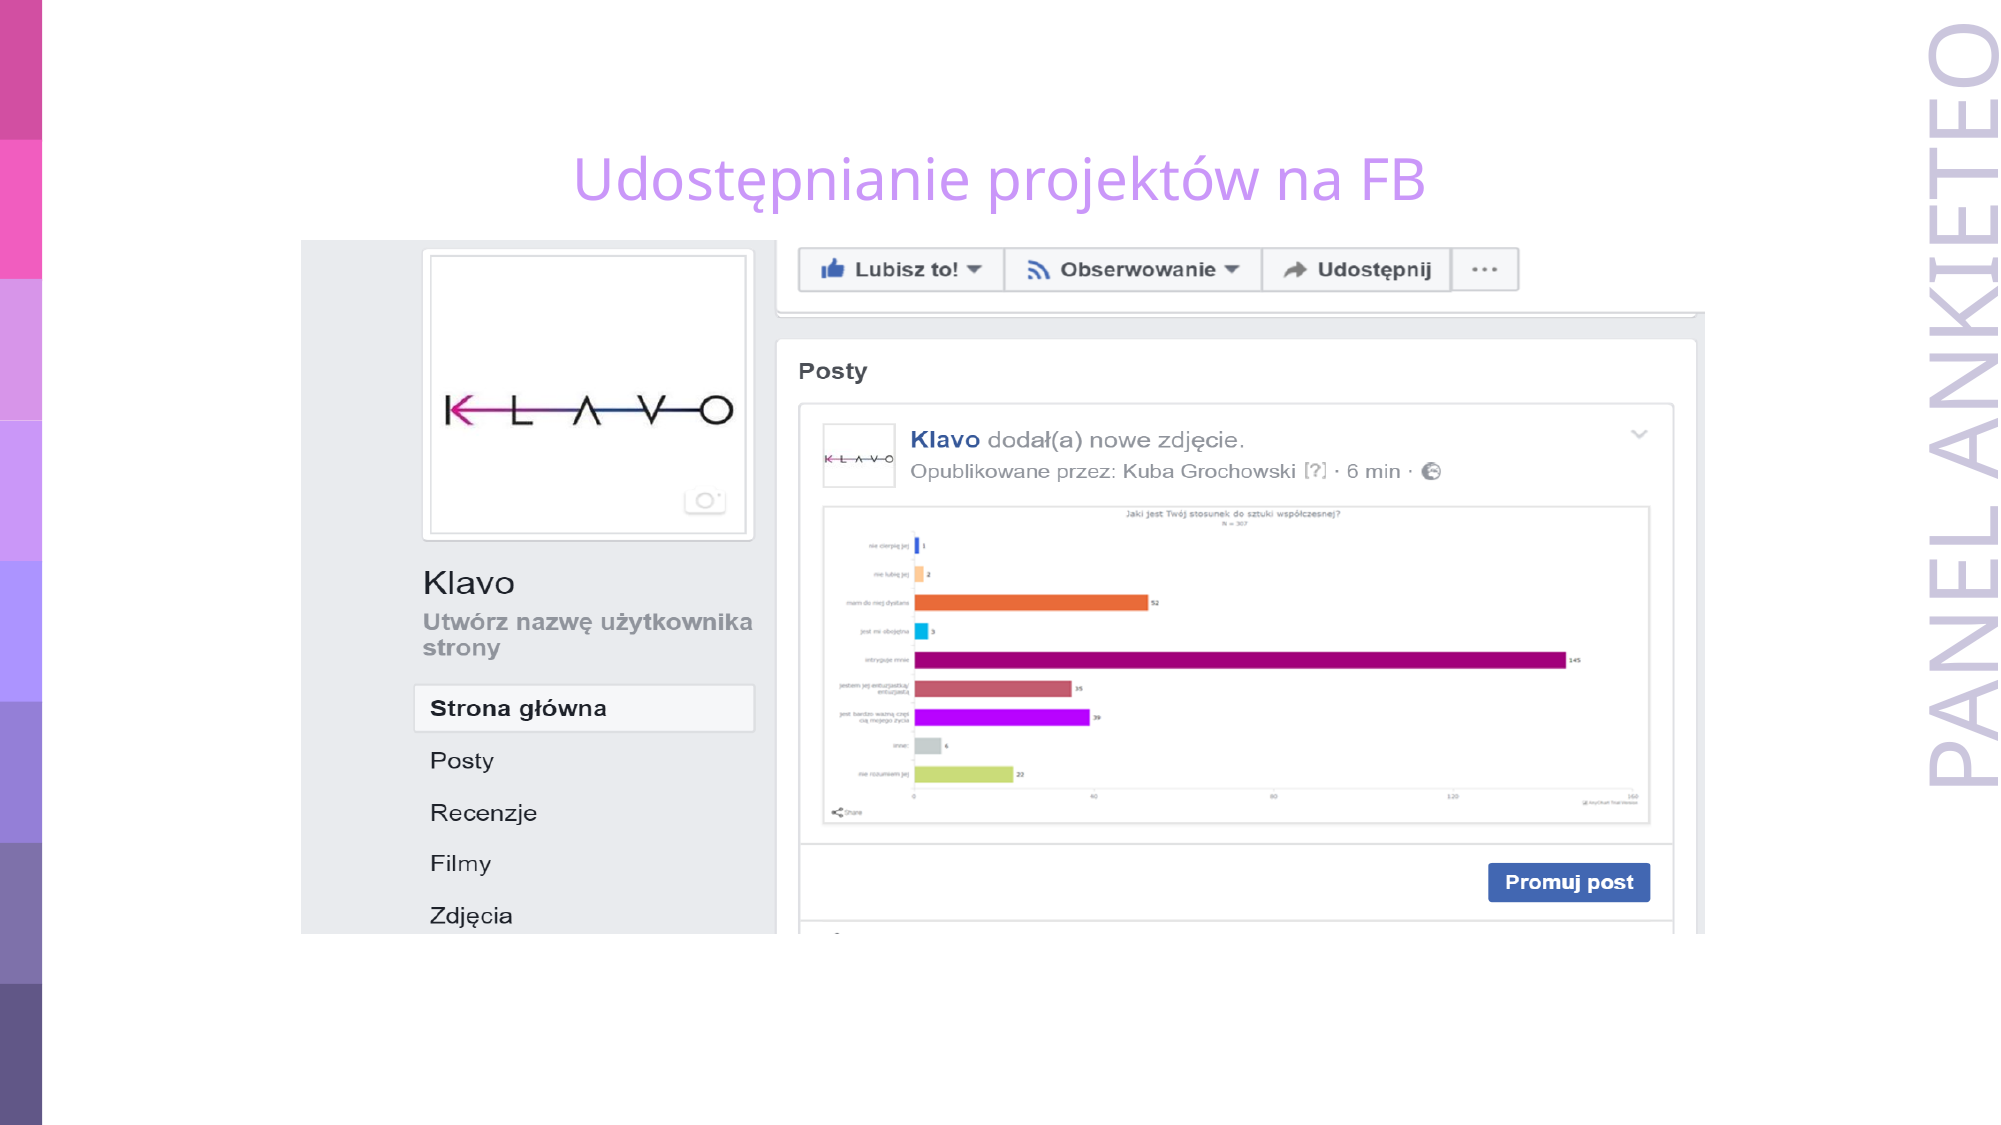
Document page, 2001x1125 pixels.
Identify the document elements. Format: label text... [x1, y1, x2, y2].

title PANEL ANKIETEO [1907, 0, 2000, 1125]
text_box Udostępnianie projektów na FB [410, 122, 1590, 240]
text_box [0, 0, 43, 1125]
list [301, 240, 1705, 934]
